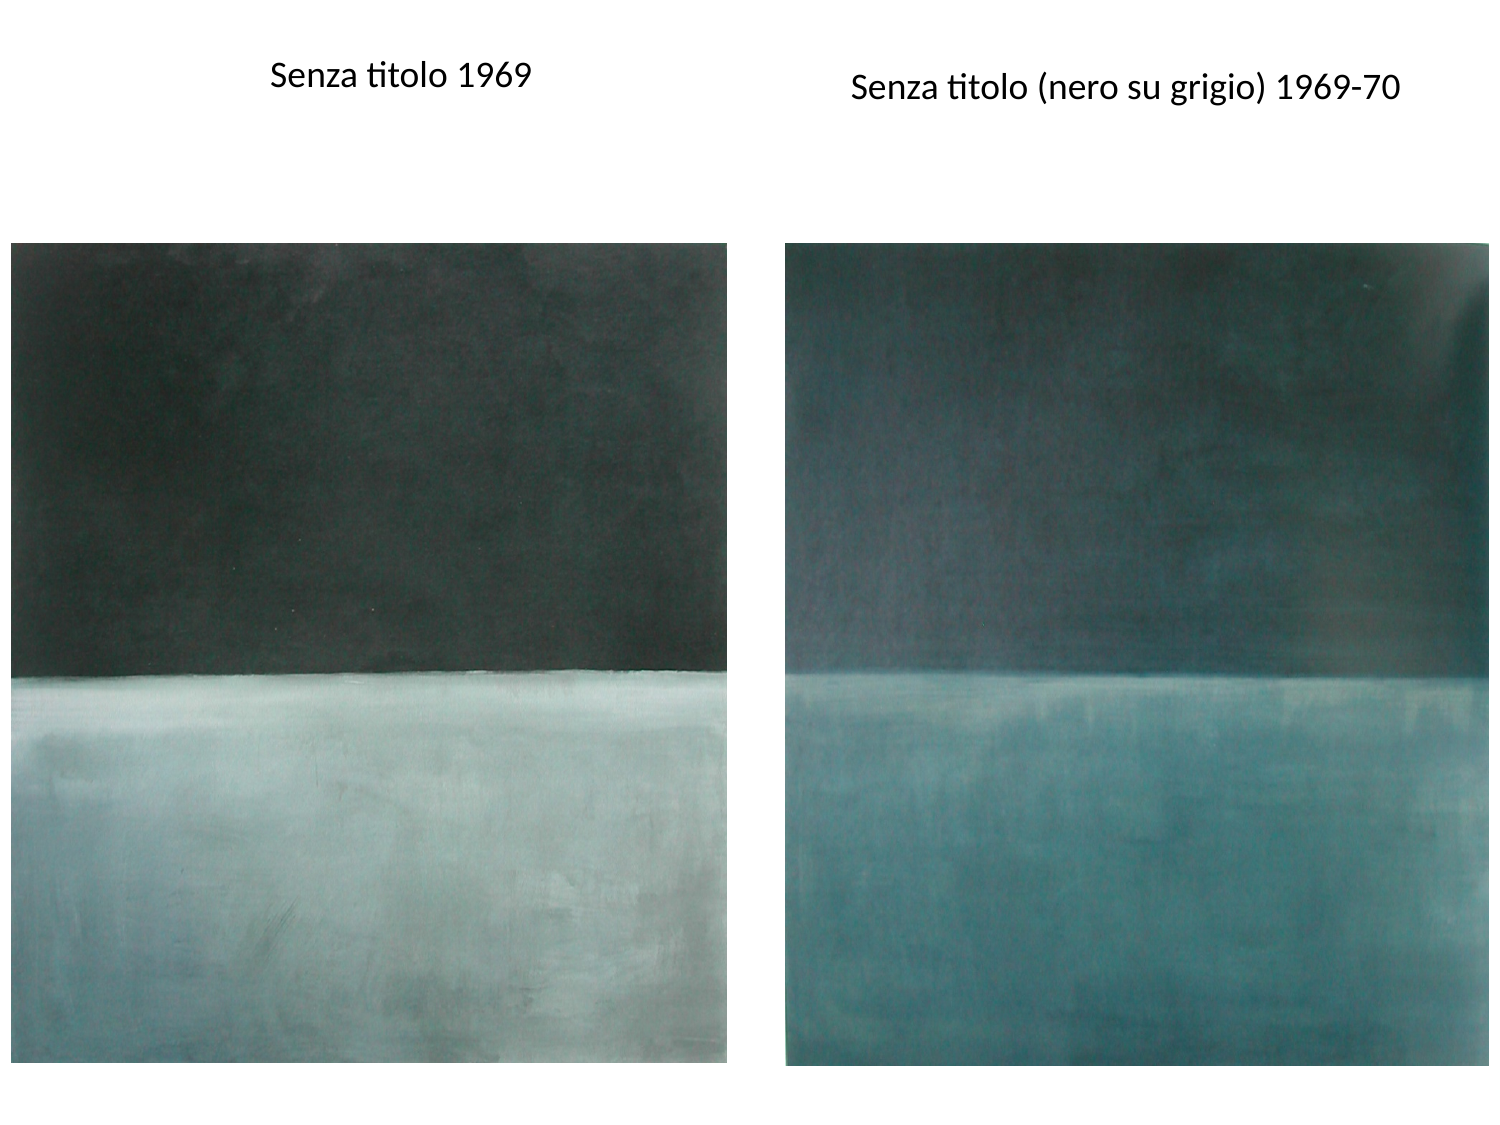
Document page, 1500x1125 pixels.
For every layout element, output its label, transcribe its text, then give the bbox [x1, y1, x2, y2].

text_box Senza titolo (nero su grigio) 1969-70 [836, 54, 1417, 115]
text_box Senza titolo 1969 [255, 42, 548, 103]
picture [785, 243, 1489, 1066]
picture [11, 243, 727, 1063]
